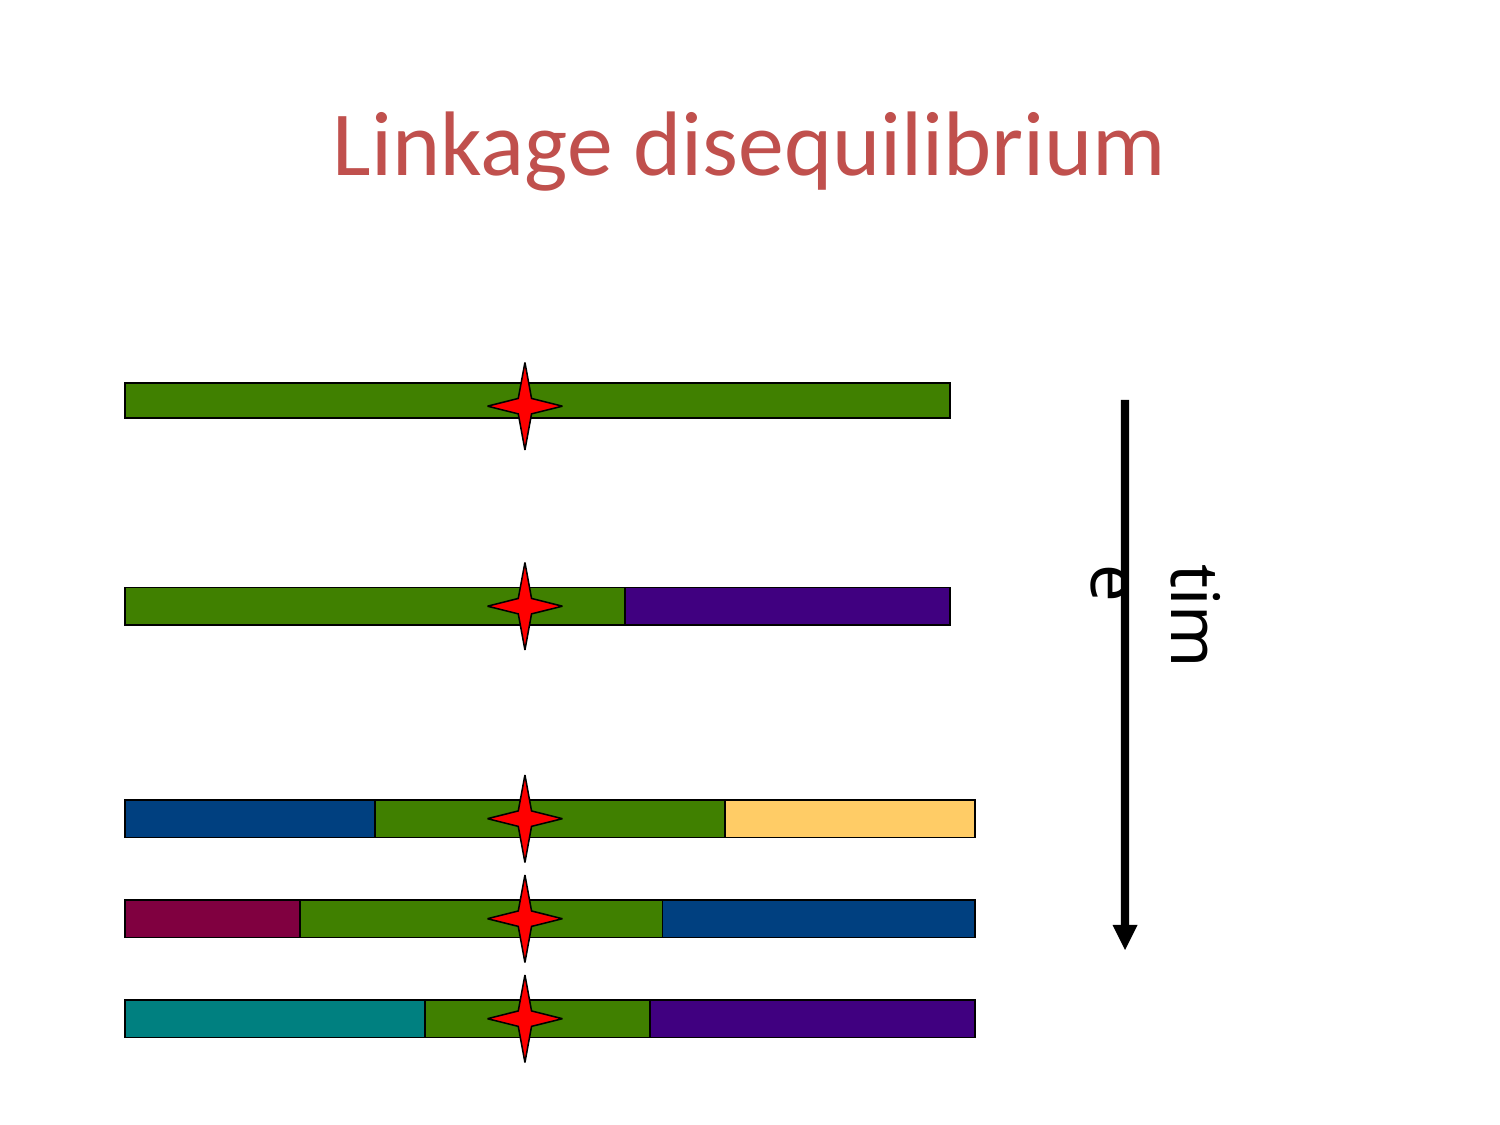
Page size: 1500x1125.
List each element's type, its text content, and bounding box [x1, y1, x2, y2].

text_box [124, 774, 976, 1063]
text_box time [1070, 549, 1246, 715]
text_box [529, 383, 950, 419]
title Linkage disequilibrium [75, 45, 1425, 233]
text_box [1118, 715, 1132, 950]
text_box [124, 562, 951, 651]
text_box [487, 362, 563, 450]
text_box [124, 383, 520, 419]
